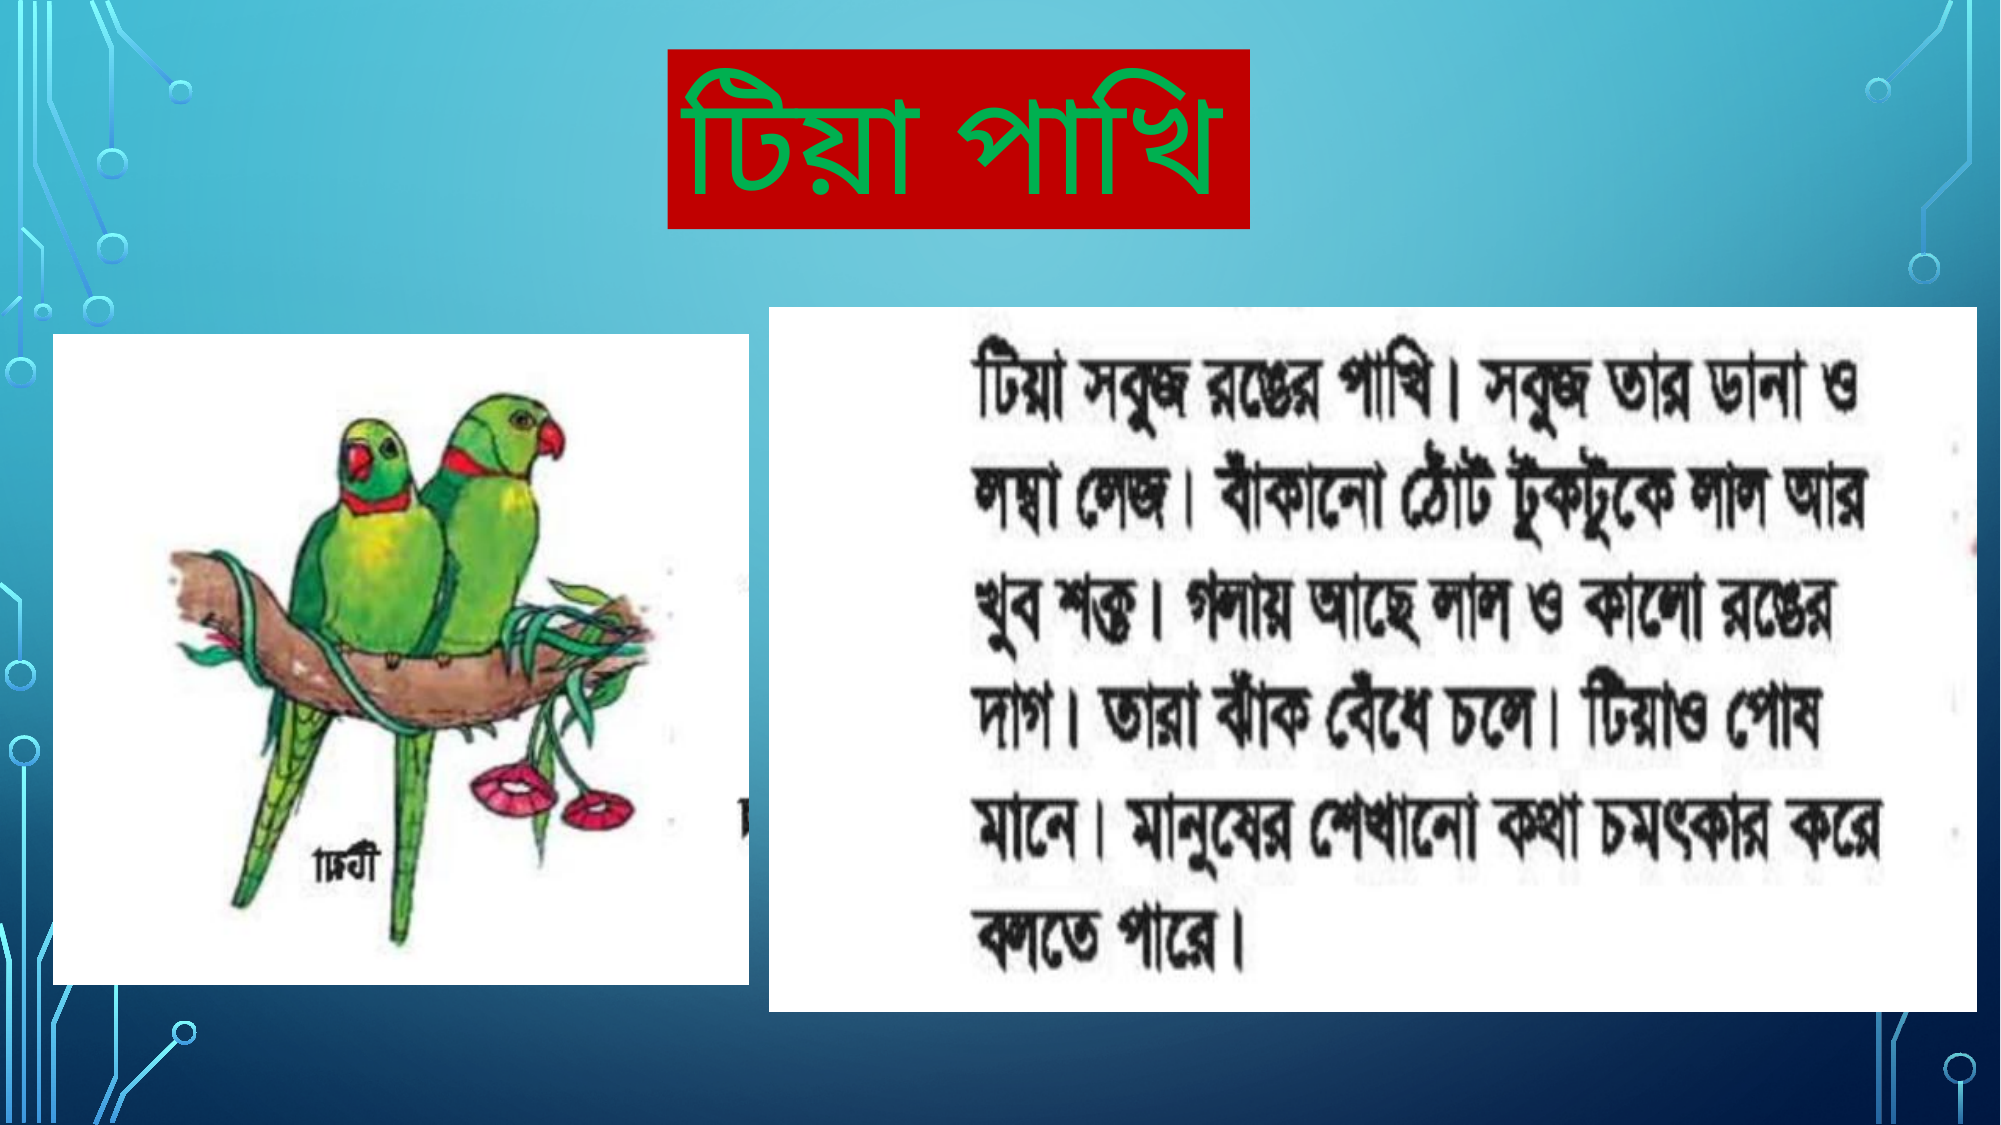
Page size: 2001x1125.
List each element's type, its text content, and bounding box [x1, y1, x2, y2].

picture [769, 307, 1977, 1013]
picture [53, 334, 750, 985]
text_box টিয়া পাখি [667, 49, 1250, 230]
